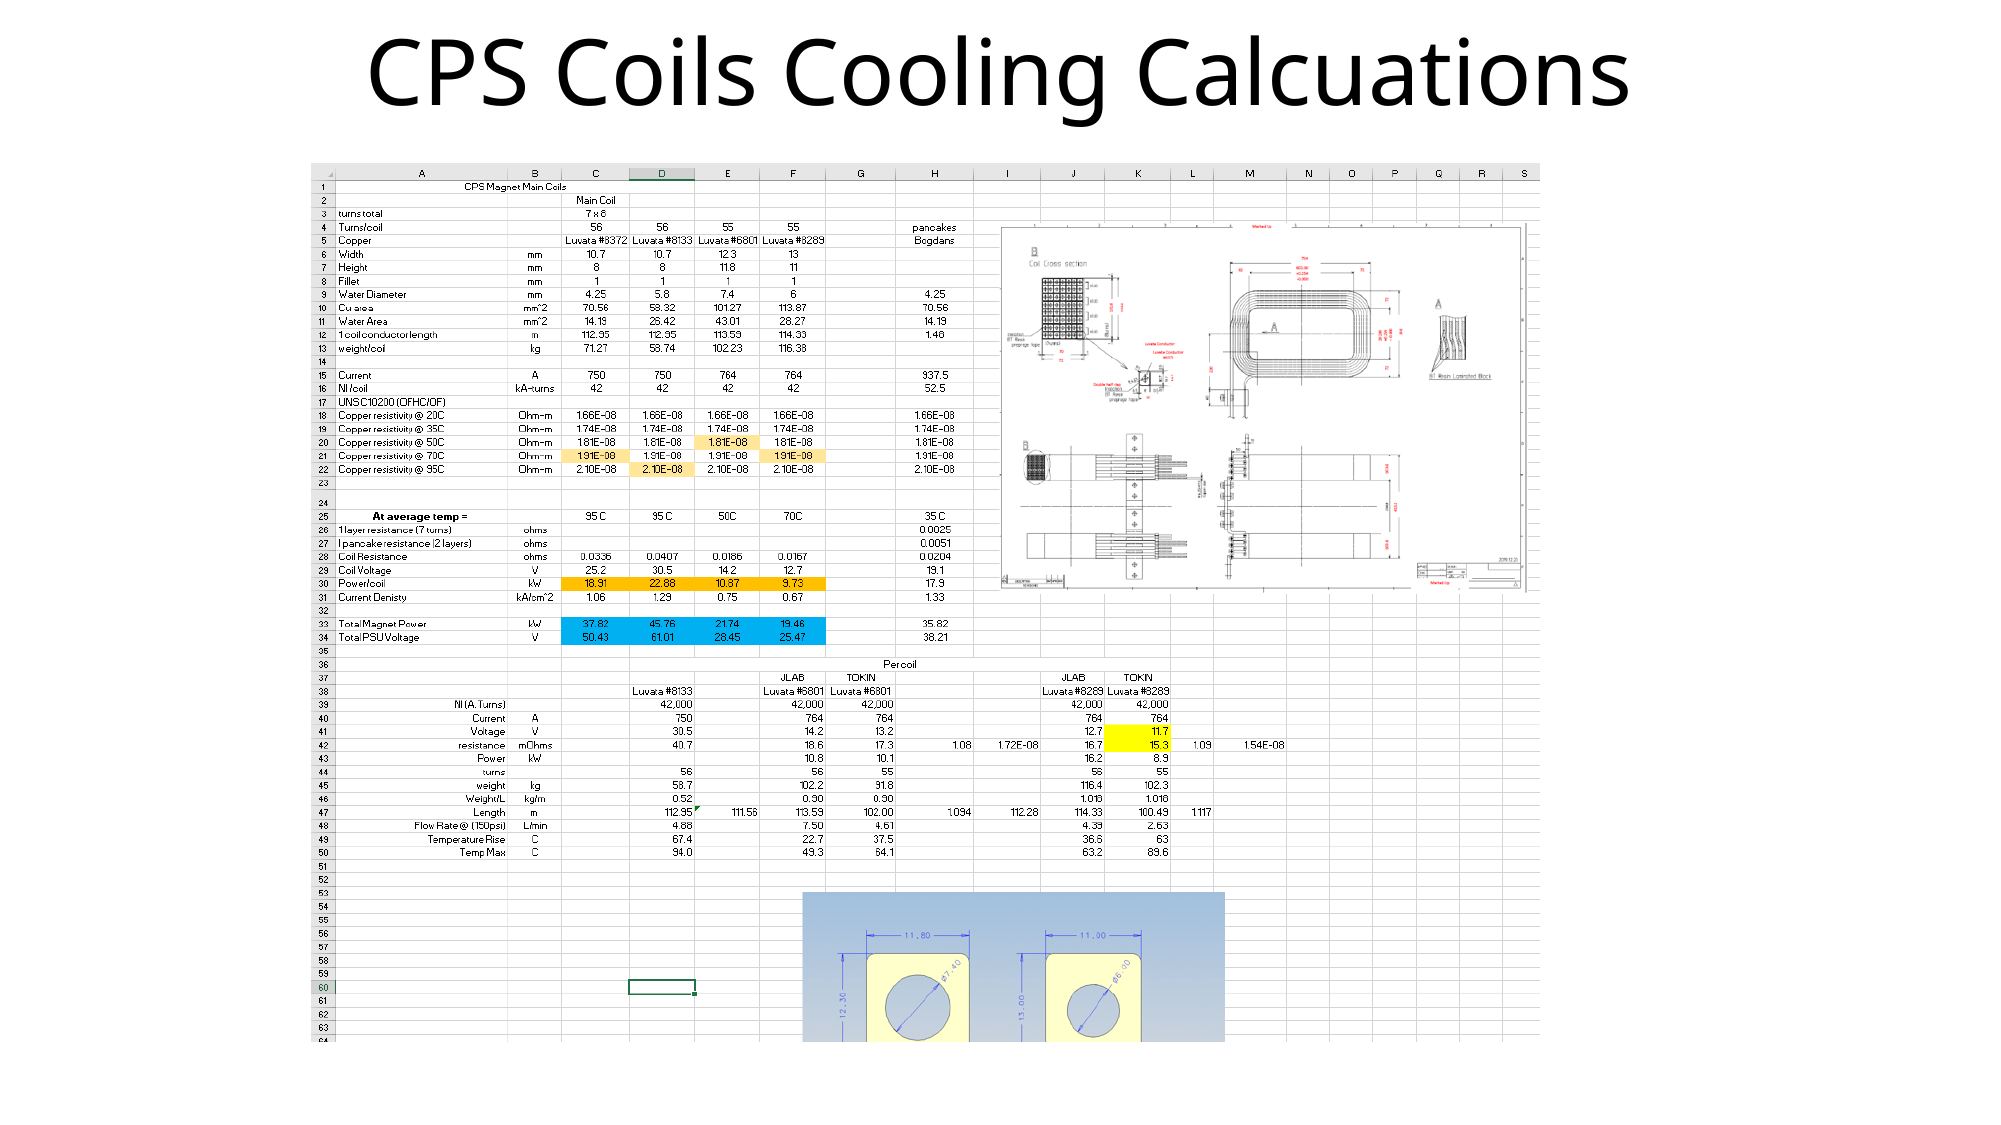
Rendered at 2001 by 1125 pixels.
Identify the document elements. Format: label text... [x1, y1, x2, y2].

title CPS Coils Cooling Calcuations [137, 0, 1863, 152]
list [311, 163, 1540, 1043]
